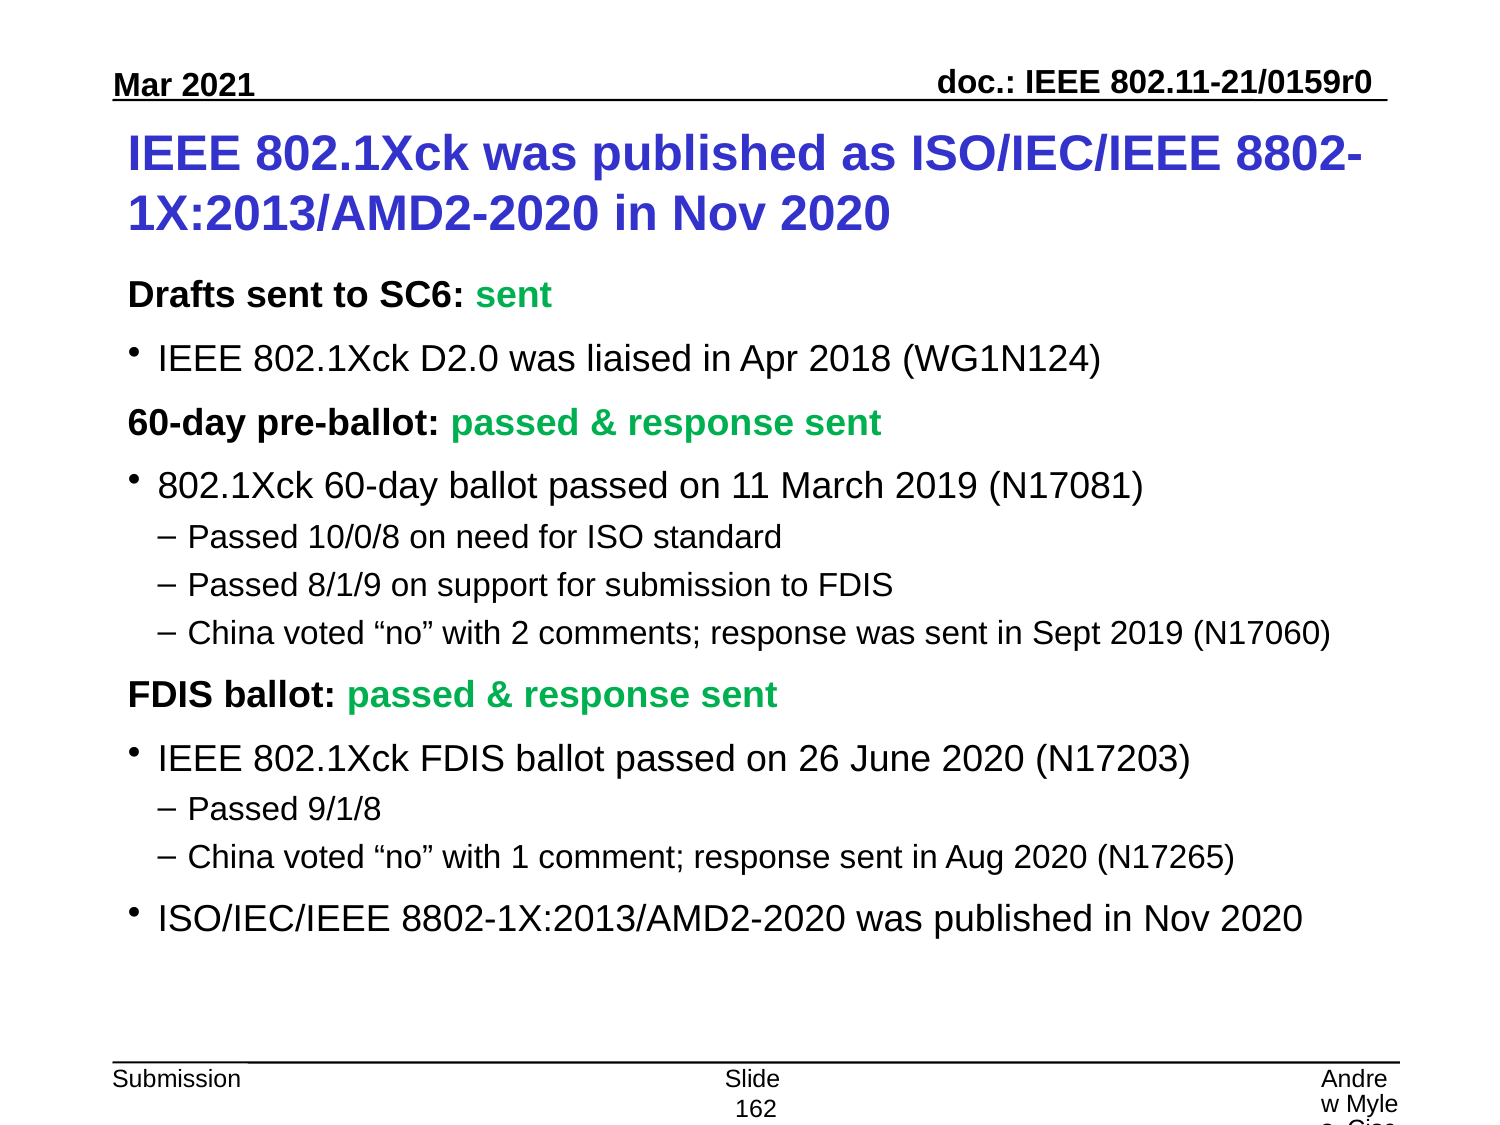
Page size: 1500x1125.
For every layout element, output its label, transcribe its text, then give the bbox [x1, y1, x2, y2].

footer Andrew Myles, Cisco [1320, 1061, 1402, 1093]
list Drafts sent to SC6: sent IEEE 802.1Xck D2.0 was liaised in Apr 2018 (WG1N124) 60-day pre-ballot: passed & response sent 802.1Xck 60-day ballot passed on 11 March 2019 (N17081) Passed 10/0/8 on need for ISO standard Passed 8/1/9 on support for submission to FDIS China voted “no” with 2 comments; response was sent in Sept 2019 (N17060) FDIS ballot: passed & response sent IEEE 802.1Xck FDIS ballot passed on 26 June 2020 (N17203) Passed 9/1/8 China voted “no” with 1 comment; response sent in Aug 2020 (N17265) ISO/IEC/IEEE 8802-1X:2013/AMD2-2020 was published in Nov 2020 [112, 262, 1388, 938]
title IEEE 802.1Xck was published as ISO/IEC/IEEE 8802-1X:2013/AMD2-2020 in Nov 2020 [112, 112, 1388, 262]
slide_number Slide 162 [709, 1061, 803, 1093]
